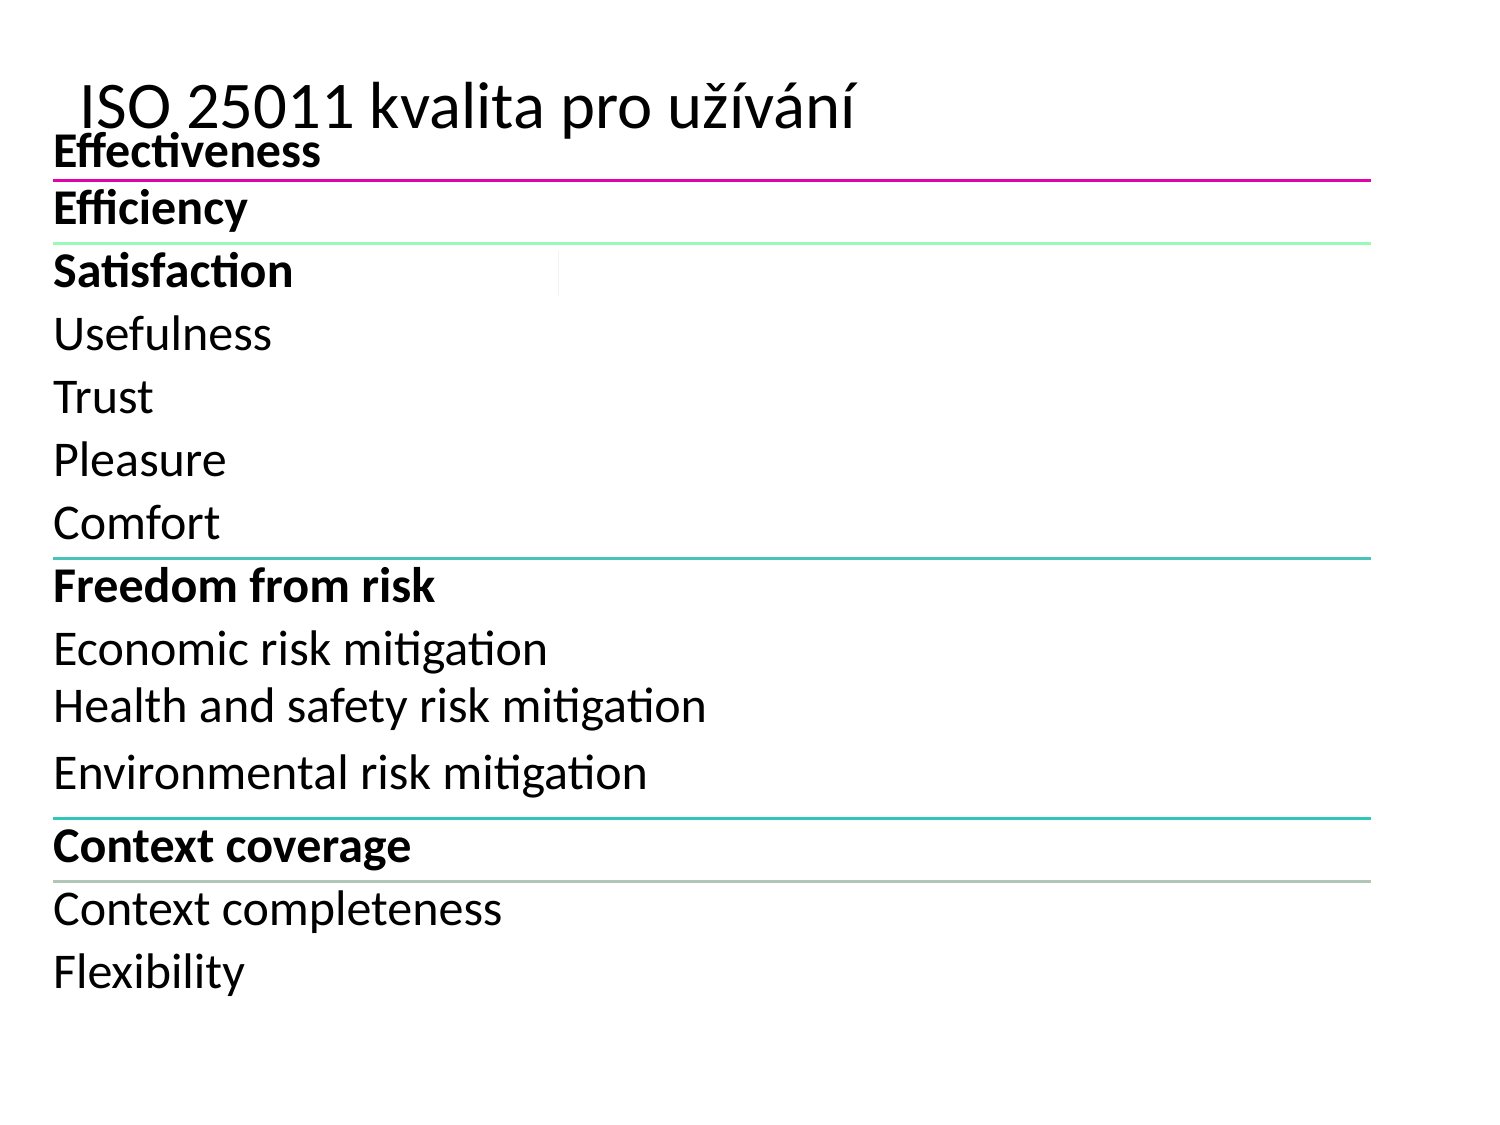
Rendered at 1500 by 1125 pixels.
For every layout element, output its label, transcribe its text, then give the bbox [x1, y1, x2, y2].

table_cell Environmental risk mitigation [53, 735, 1371, 817]
table_cell Economic risk mitigation [53, 622, 1371, 685]
table_cell Efficiency [53, 182, 1371, 242]
table_cell Flexibility [53, 945, 1371, 1008]
table_cell Satisfaction [53, 245, 1371, 306]
text_box ISO 25011 kvalita pro užívání [64, 54, 1258, 150]
table_cell Comfort [53, 496, 1371, 557]
table_cell Context completeness [53, 883, 1371, 945]
table_cell Context coverage [53, 820, 1371, 880]
table_cell Trust [53, 370, 1371, 433]
table_cell Usefulness [53, 306, 1371, 370]
table_cell Freedom from risk [53, 560, 1371, 622]
table_header Effectiveness [53, 130, 1371, 179]
table_cell Pleasure [53, 433, 1371, 496]
table_cell Health and safety risk mitigation [53, 685, 1371, 735]
